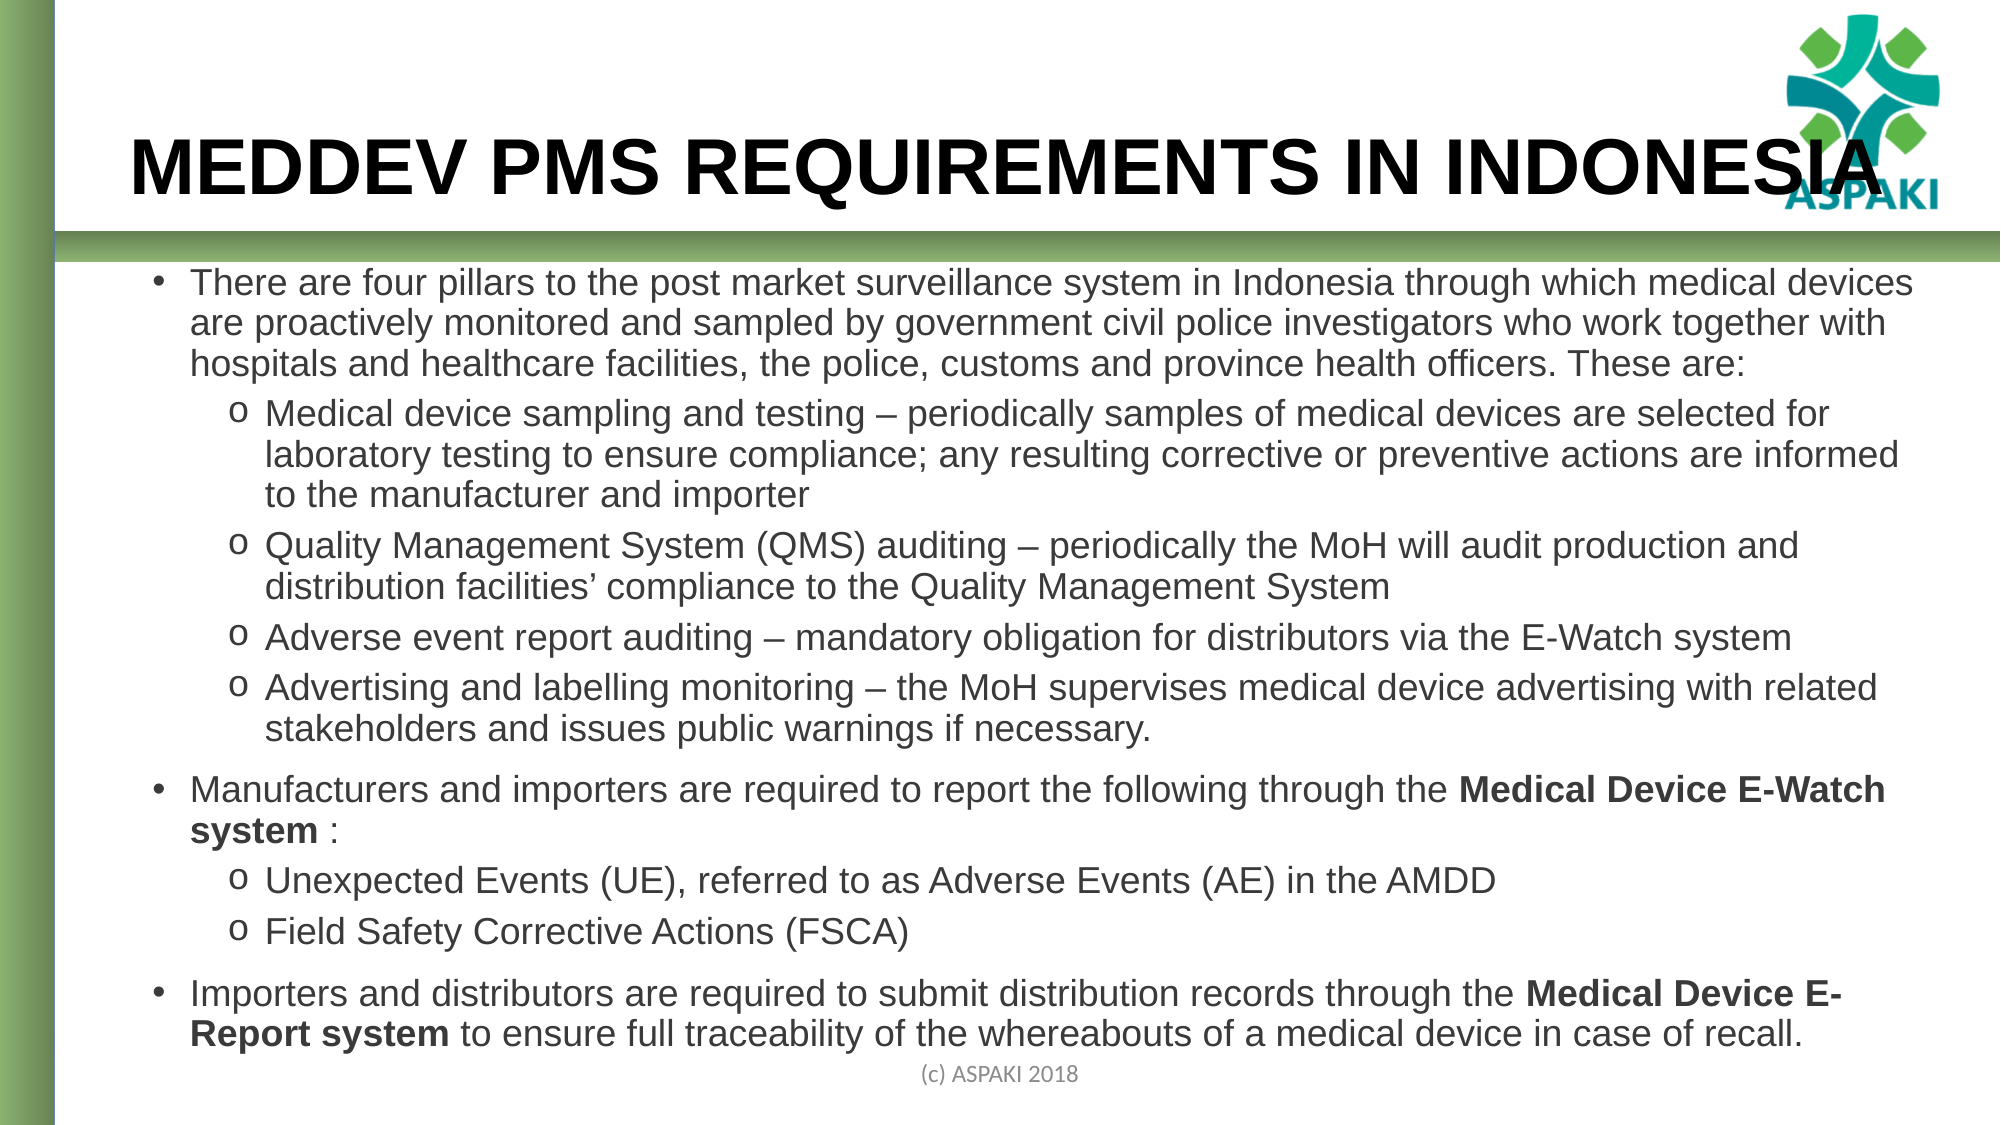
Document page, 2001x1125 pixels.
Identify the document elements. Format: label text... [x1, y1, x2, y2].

list There are four pillars to the post market surveillance system in Indonesia through which medical devices are proactively monitored and sampled by government civil police investigators who work together with hospitals and healthcare facilities, the police, customs and province health officers. These are: Medical device sampling and testing – periodically samples of medical devices are selected for laboratory testing to ensure compliance; any resulting corrective or preventive actions are informed to the manufacturer and importer Quality Management System (QMS) auditing – periodically the MoH will audit production and distribution facilities’ compliance to the Quality Management System Adverse event report auditing – mandatory obligation for distributors via the E-Watch system Advertising and labelling monitoring – the MoH supervises medical device advertising with related stakeholders and issues public warnings if necessary. Manufacturers and importers are required to report the following through the Medical Device E-Watch system : Unexpected Events (UE), referred to as Adverse Events (AE) in the AMDD Field Safety Corrective Actions (FSCA) Importers and distributors are required to submit distribution records through the Medical Device E-Report system to ensure full traceability of the whereabouts of a medical device in case of recall. [137, 255, 1945, 970]
footer (c) ASPAKI 2018 [662, 1042, 1338, 1103]
title MEDDEV PMS REQUIREMENTS IN INDONESIA [114, 59, 1922, 278]
picture [1743, 9, 1982, 220]
